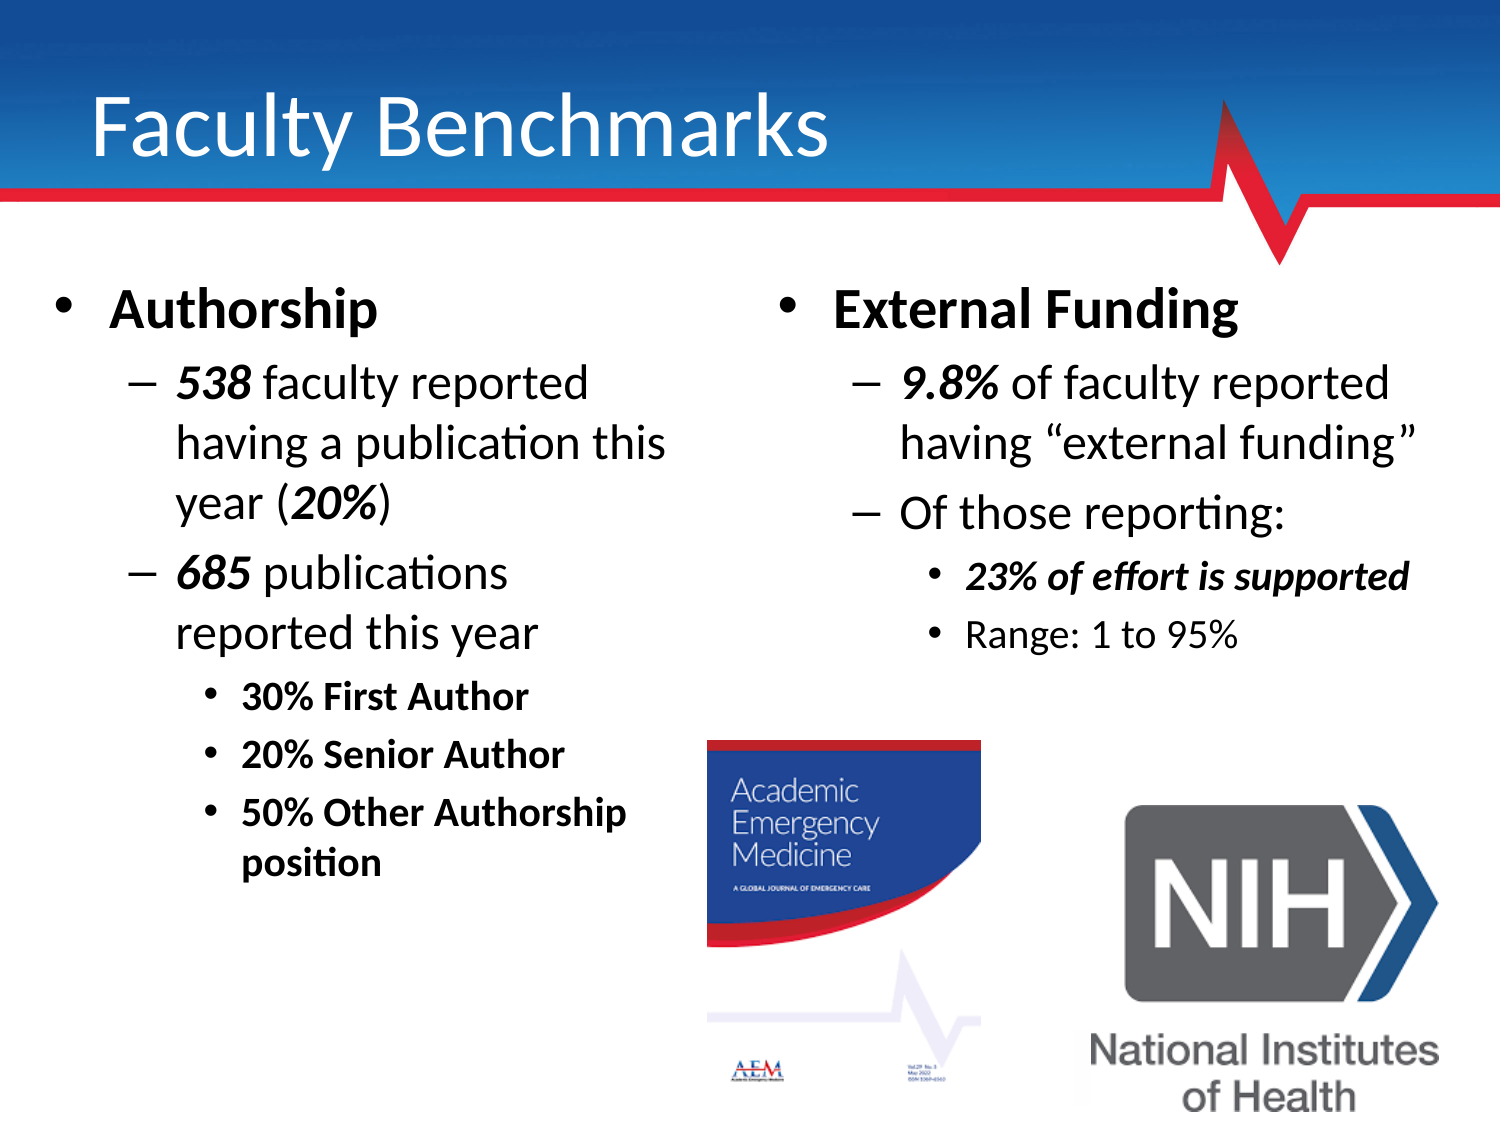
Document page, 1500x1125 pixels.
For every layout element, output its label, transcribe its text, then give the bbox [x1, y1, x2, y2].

list External Funding 9.8% of faculty reported having “external funding” Of those reporting: 23% of effort is supported Range: 1 to 95% [986, 770, 1451, 1005]
list Authorship 538 faculty reported having a publication this year (20%) 685 publications reported this year 30% First Author 20% Senior Author 50% Other Authorship position [38, 262, 701, 1005]
text_box [731, 718, 1482, 770]
picture [1074, 804, 1439, 1112]
list External Funding 9.8% of faculty reported having “external funding” Of those reporting: 23% of effort is supported Range: 1 to 95% [762, 262, 1451, 718]
title Faculty Benchmarks [75, 25, 1425, 214]
picture [0, 0, 1500, 1100]
